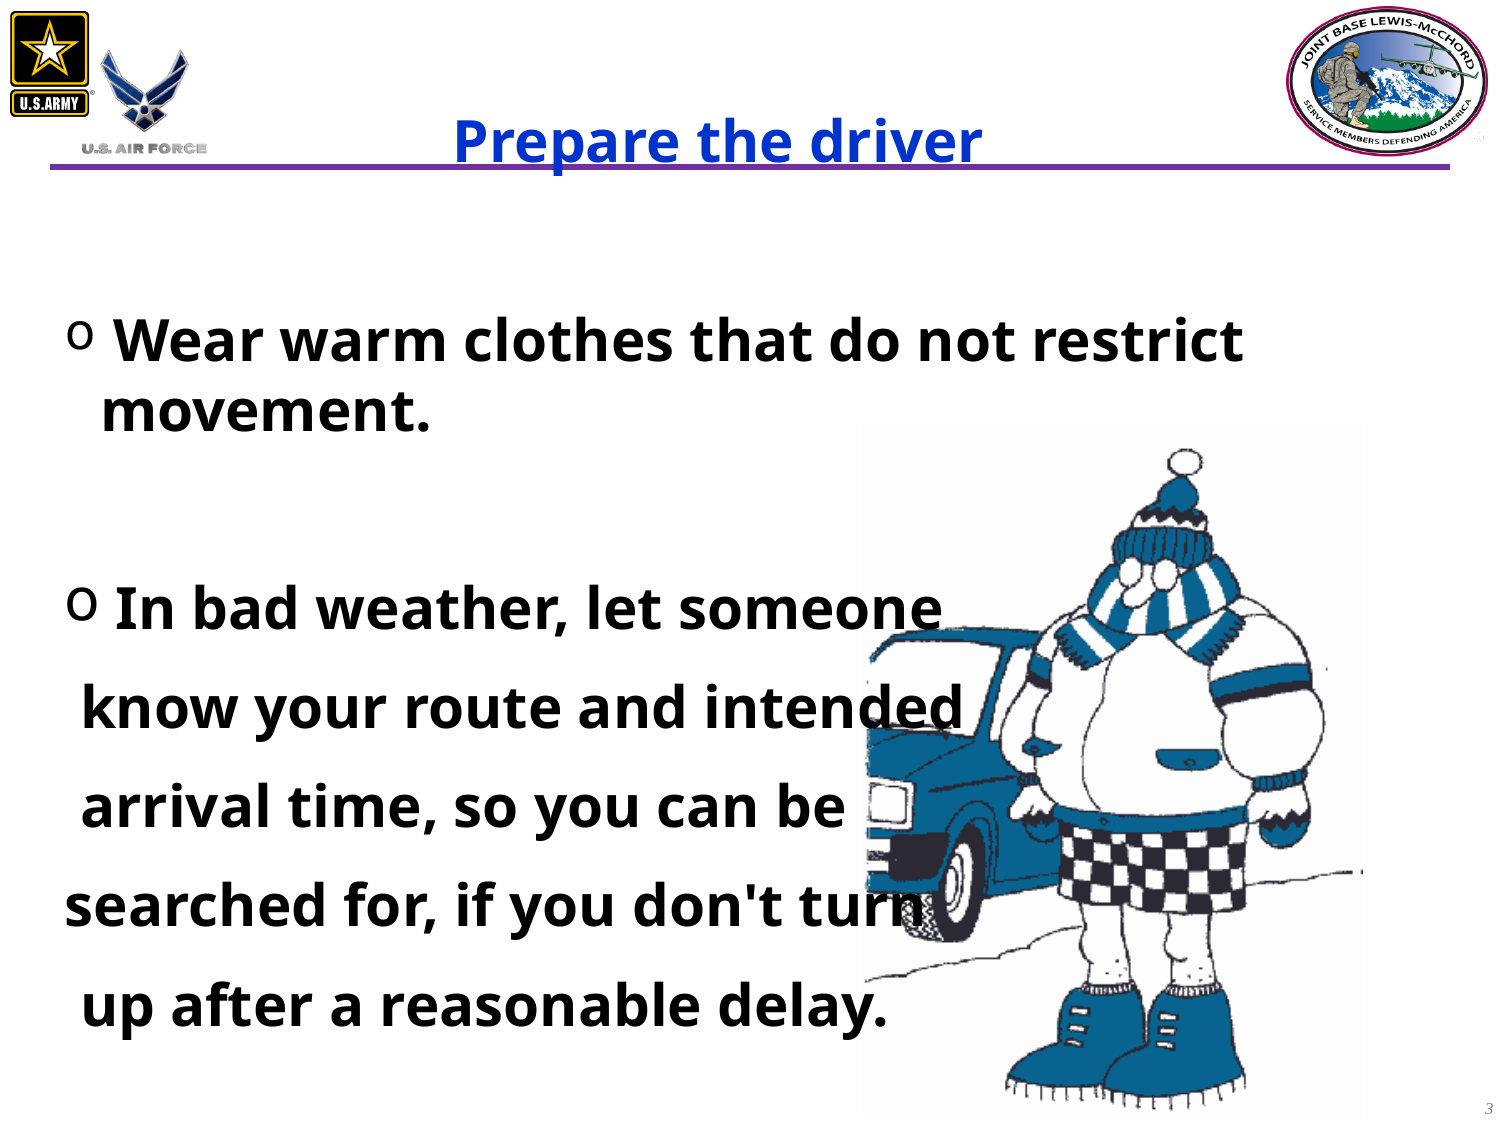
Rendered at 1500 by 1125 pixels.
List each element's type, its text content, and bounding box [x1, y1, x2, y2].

picture [862, 423, 1363, 1118]
text_box Prepare the driver Wear warm clothes that do not restrict movement. In bad weather, let someone know your route and intended arrival time, so you can be searched for, if you don't turn up after a reasonable delay. [49, 97, 1388, 1125]
picture [1286, 6, 1488, 157]
picture [10, 11, 207, 117]
